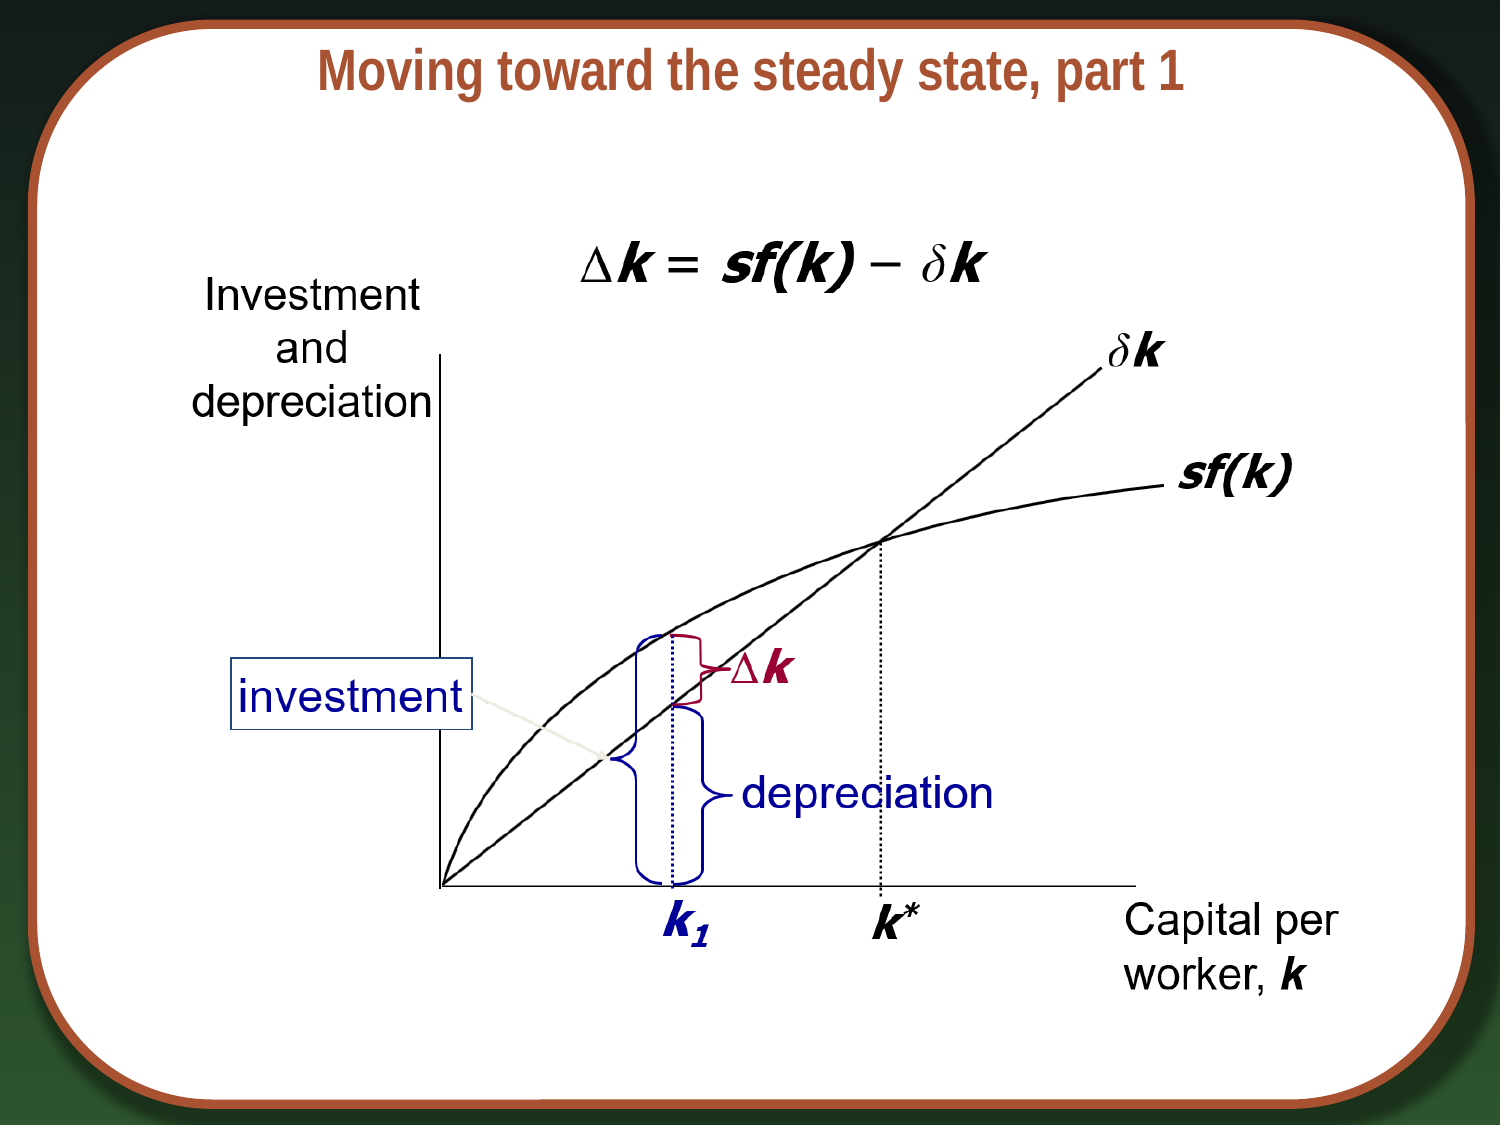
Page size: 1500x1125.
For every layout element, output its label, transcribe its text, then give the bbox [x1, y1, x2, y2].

picture [162, 211, 1379, 1028]
title Moving toward the steady state, part 1 [84, 24, 1419, 150]
